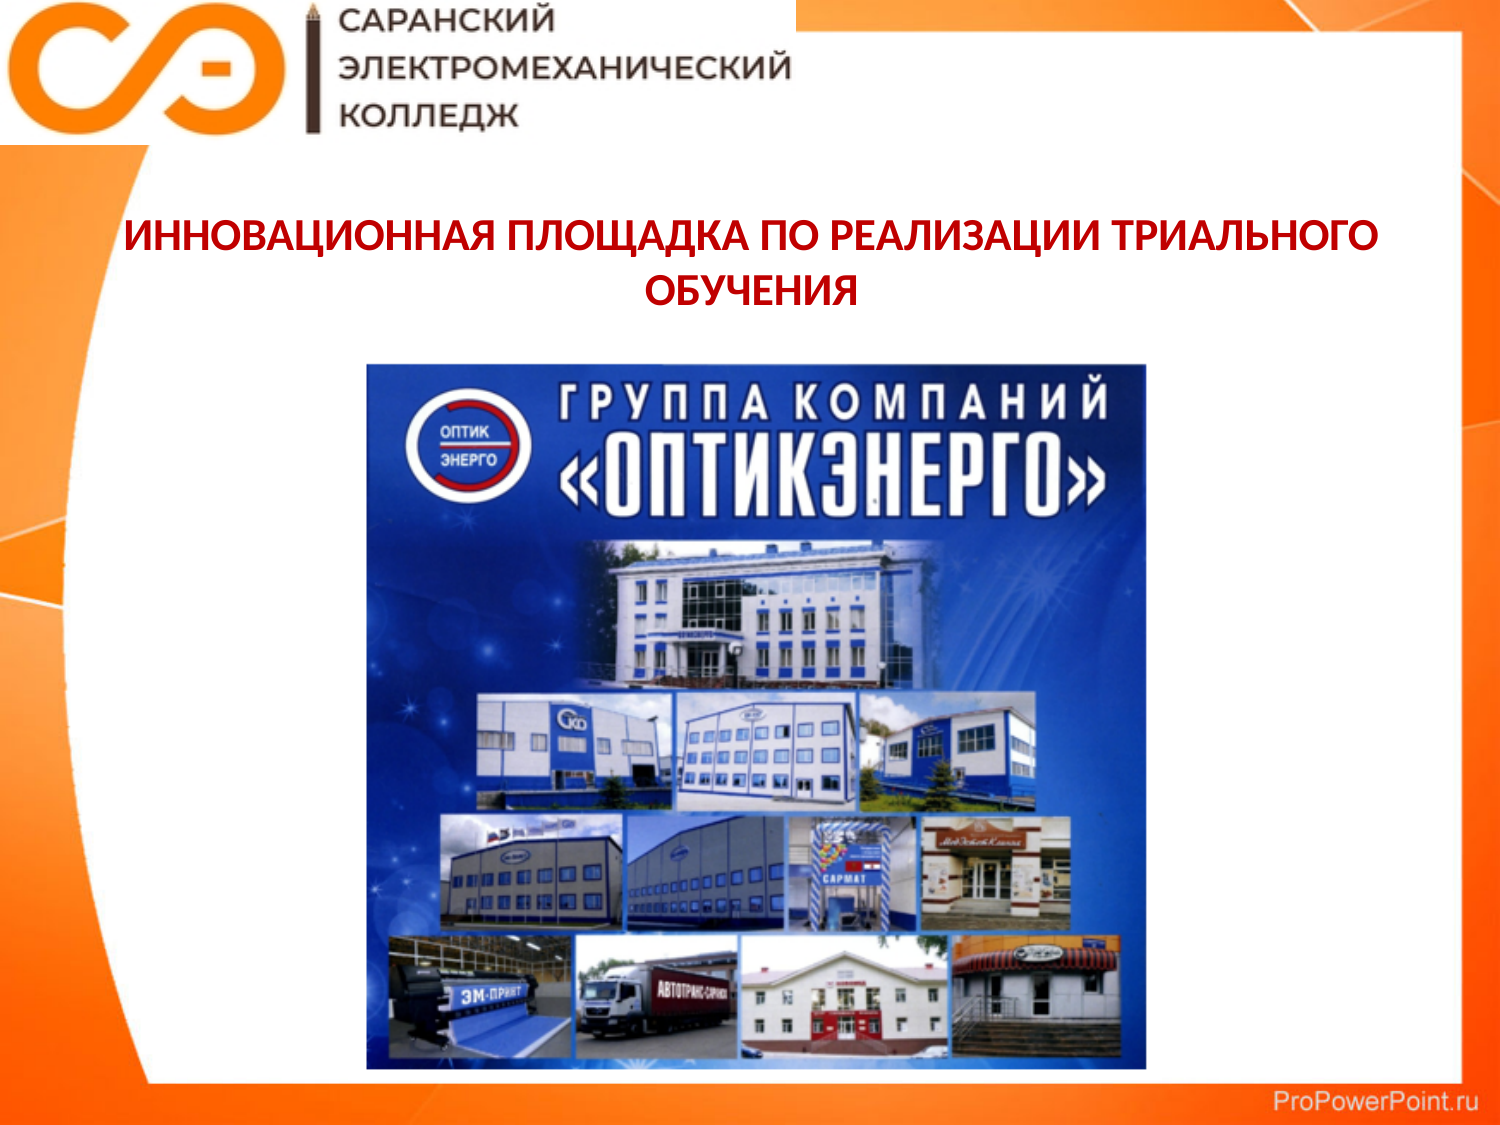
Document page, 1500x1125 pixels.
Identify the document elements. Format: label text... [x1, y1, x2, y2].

title ИННОВАЦИОННАЯ ПЛОЩАДКА ПО РЕАЛИЗАЦИИ ТРИАЛЬНОГО ОБУЧЕНИЯ [76, 196, 1427, 384]
picture [0, 0, 1500, 1125]
